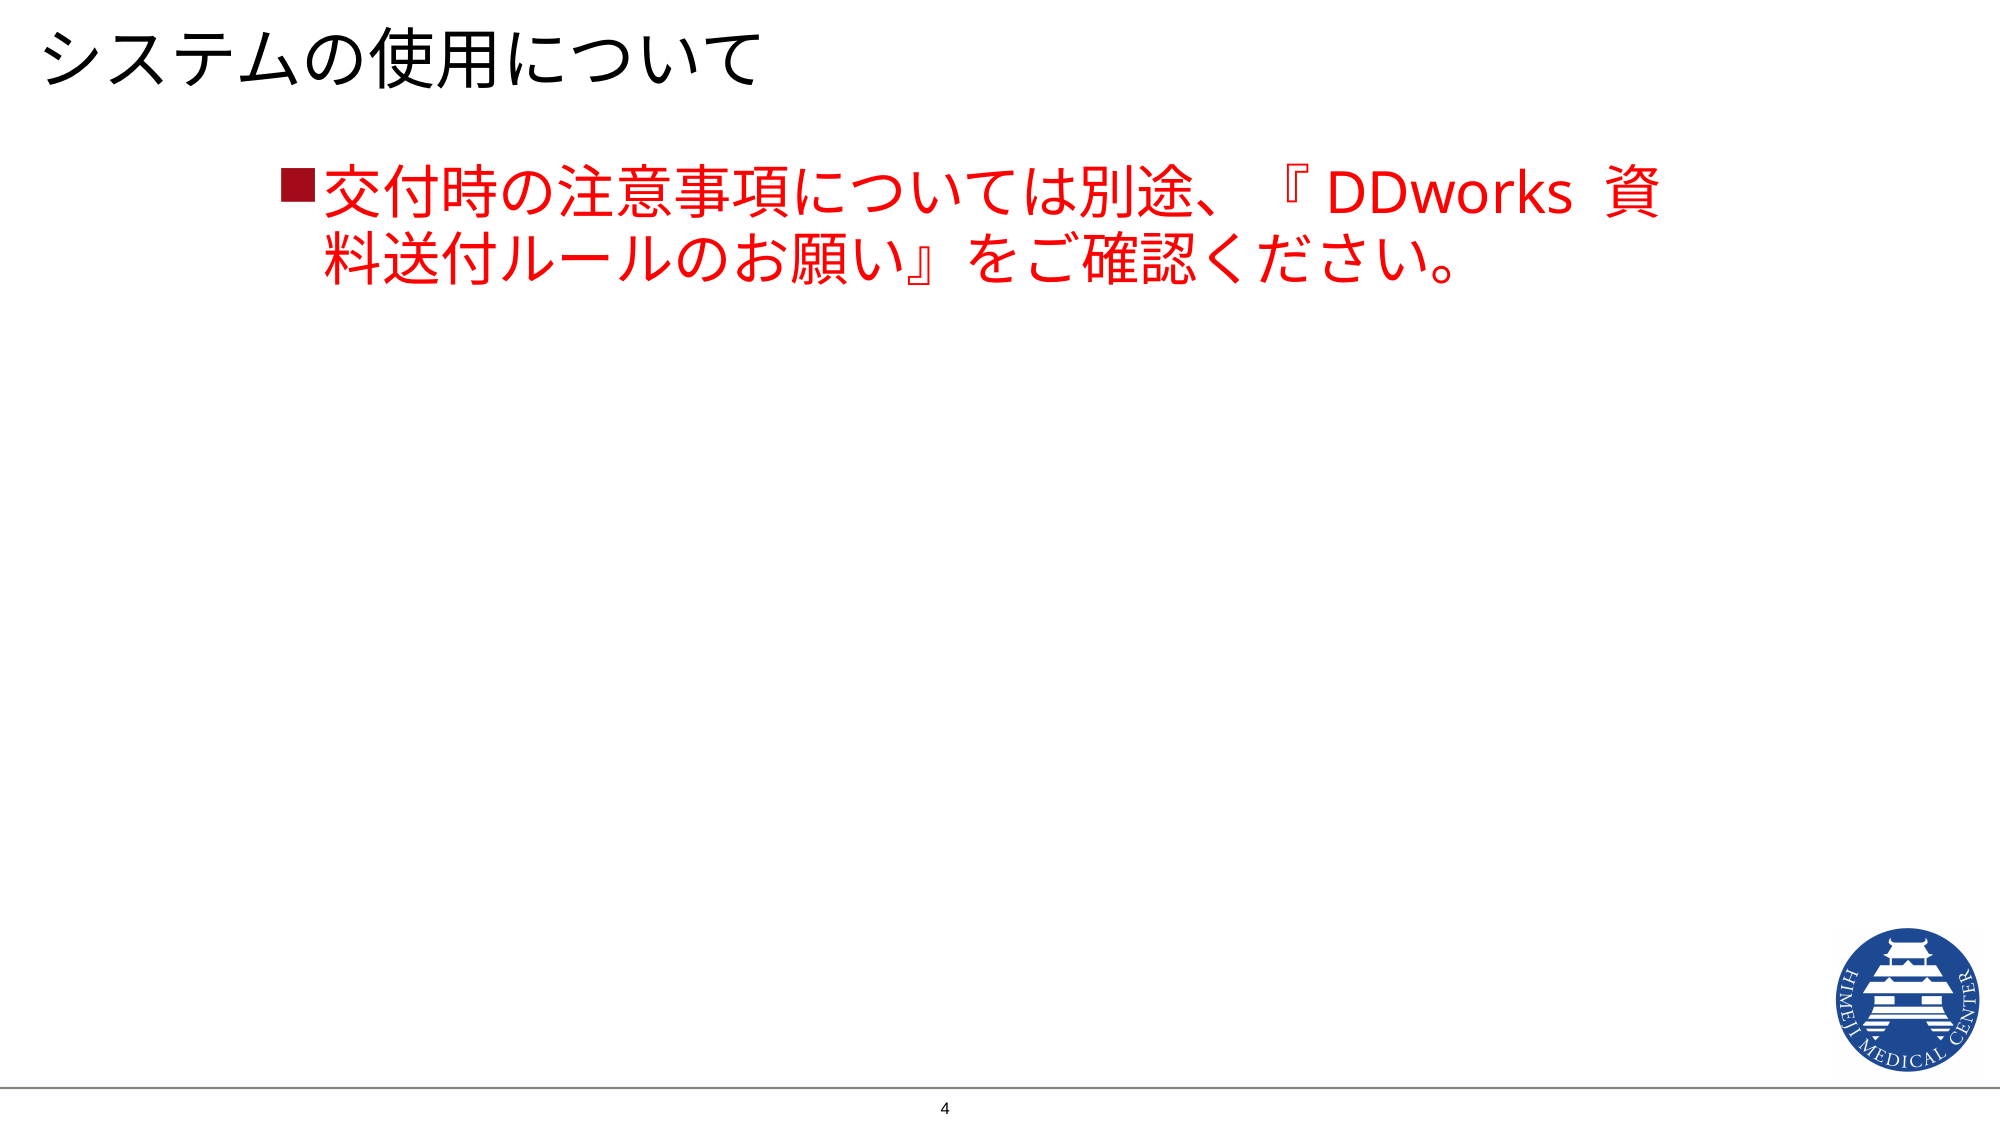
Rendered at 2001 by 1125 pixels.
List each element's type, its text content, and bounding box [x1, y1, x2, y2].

picture [1832, 927, 1985, 1080]
title システムの使用について [37, 0, 1756, 114]
list 交付時の注意事項については別途、『DDworks 資料送付ルールのお願い』をご確認ください。 [276, 160, 1718, 334]
slide_number 4 [940, 1091, 1059, 1125]
